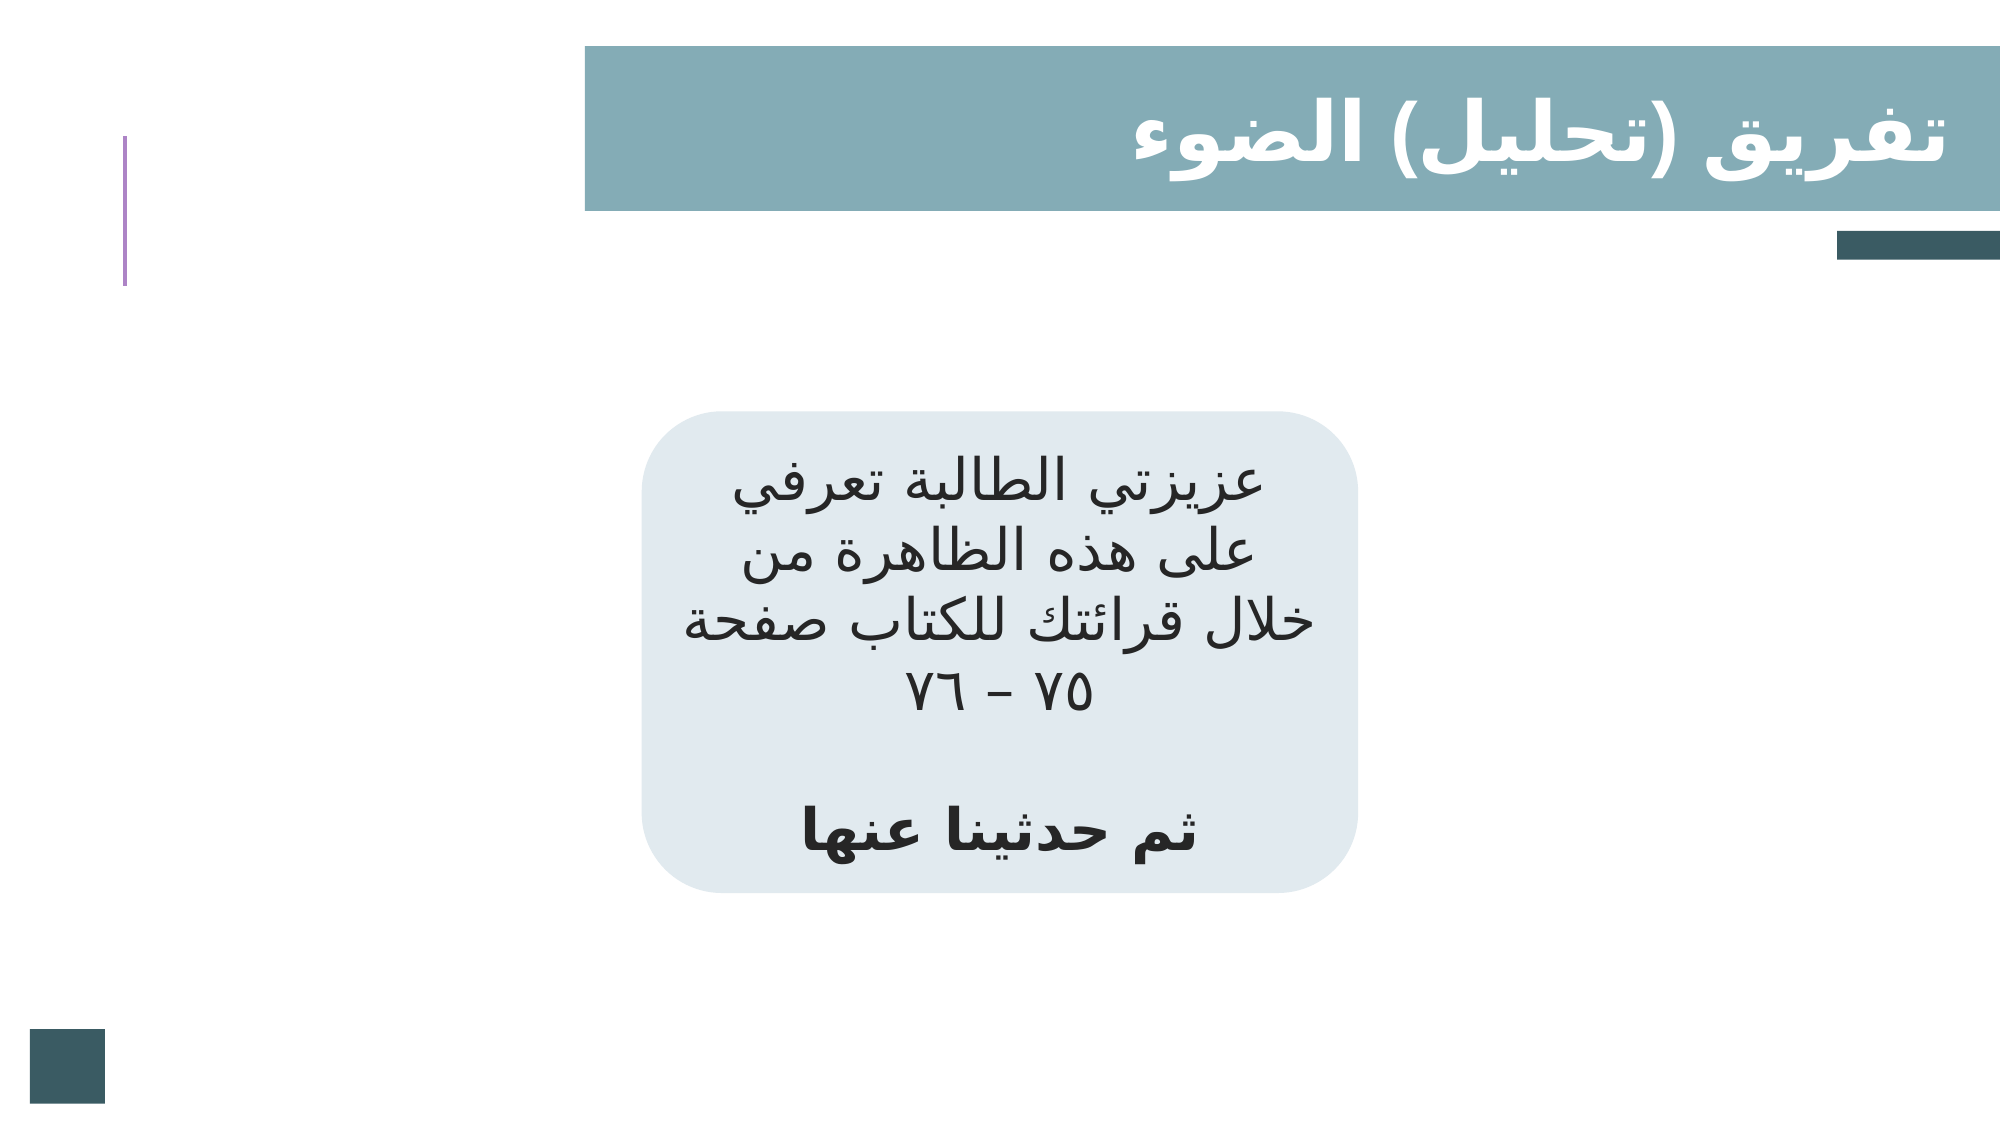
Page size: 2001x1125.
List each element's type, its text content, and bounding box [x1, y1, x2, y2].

text_box [29, 1028, 106, 1105]
text_box عزيزتي الطالبة تعرفي على هذه الظاهرة من خلال قرائتك للكتاب صفحة ٧٥ – ٧٦ ثم حدثينا عنها [641, 411, 1359, 894]
text_box تفريق (تحليل) الضوء [583, 45, 2000, 212]
text_box [1836, 229, 2000, 261]
